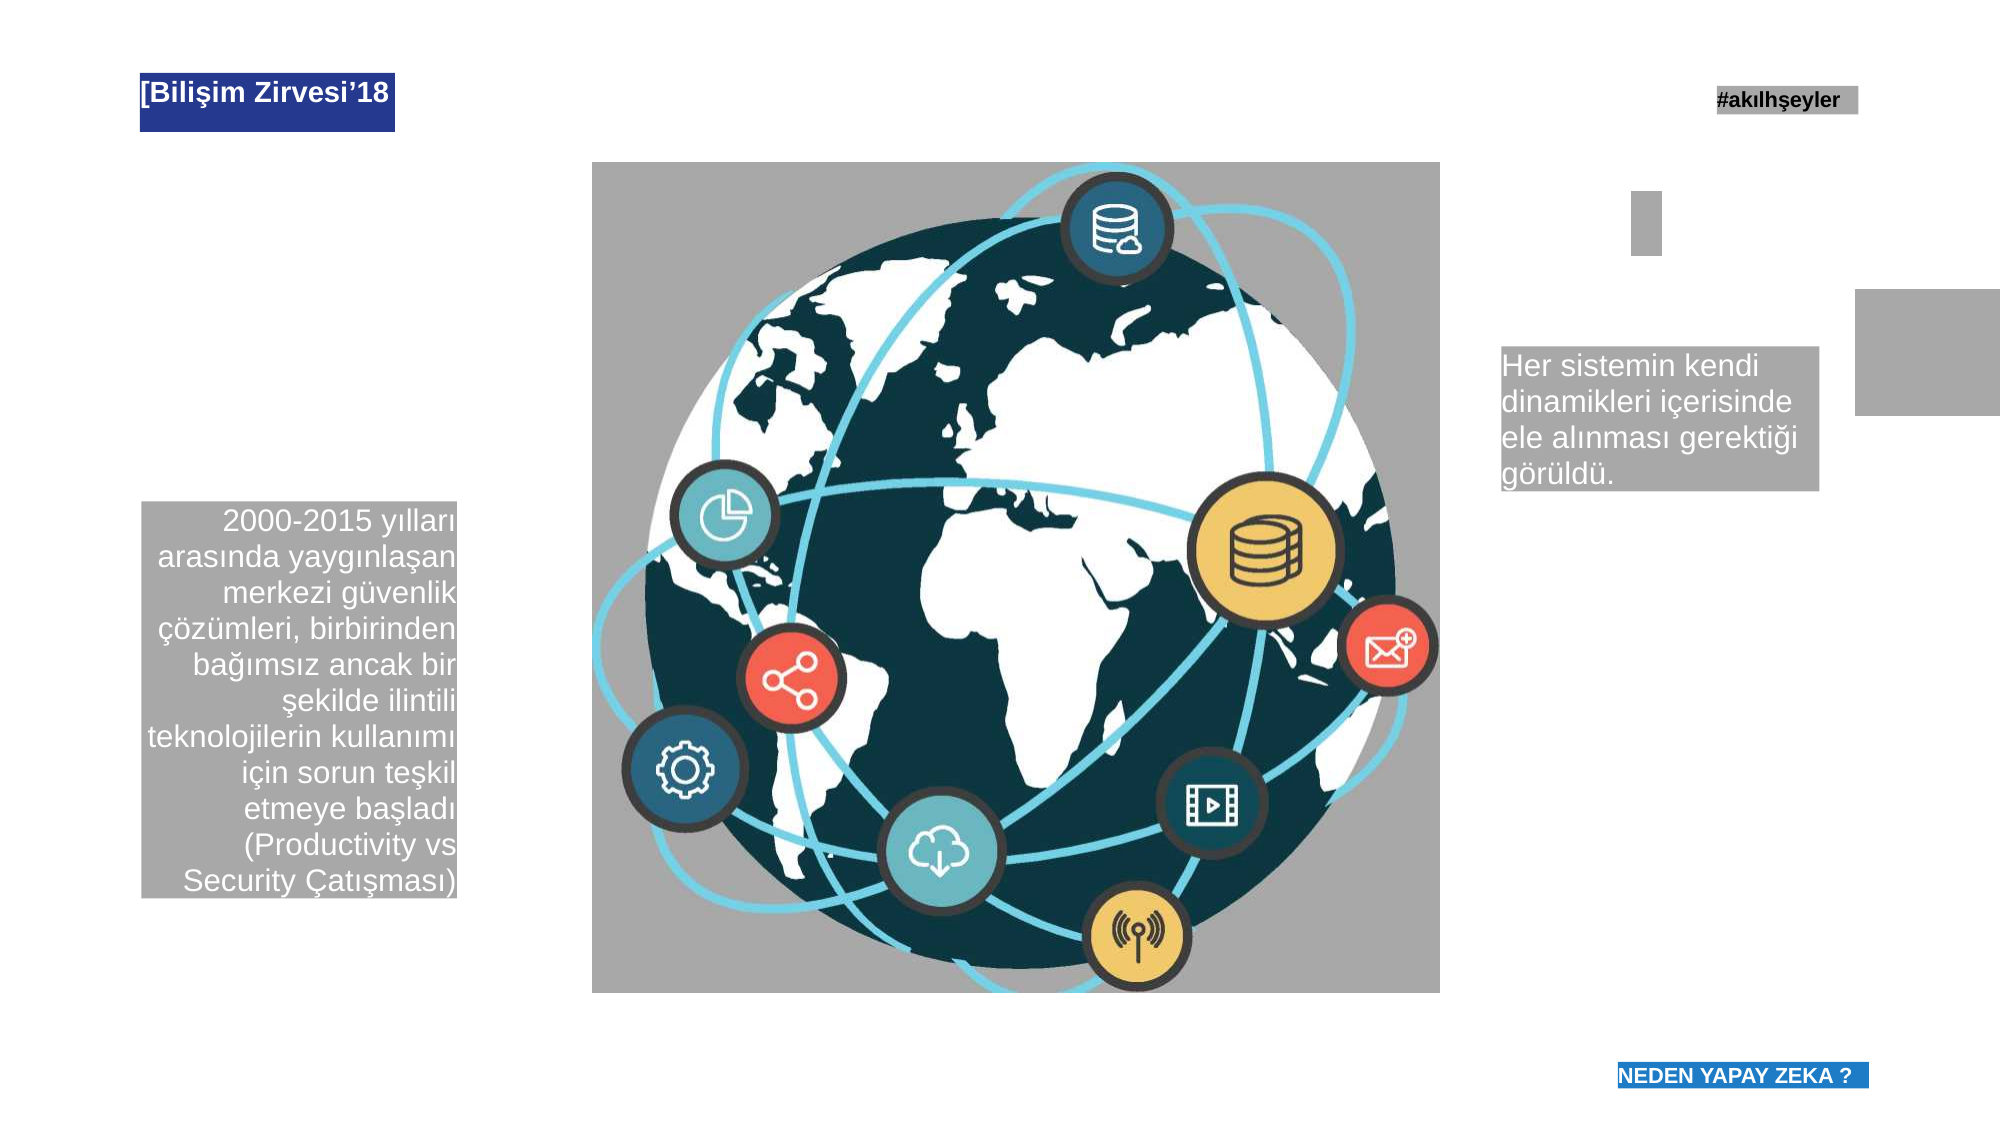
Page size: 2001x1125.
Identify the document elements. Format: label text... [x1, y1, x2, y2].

text_box [Bilişim Zirvesi’18 [139, 72, 395, 132]
text_box NEDEN YAPAY ZEKA ? [1617, 1061, 1869, 1089]
text_box 2000-2015 yılları arasında yaygınlaşan merkezi güvenlik çözümleri, birbirinden bağımsız ancak bir şekilde ilintili teknolojilerin kullanımı için sorun teşkil etmeye başladı (Productivity vs Security Çatışması) [141, 501, 457, 899]
text_box Her sistemin kendi dinamikleri içerisinde ele alınması gerektiği görüldü. [1501, 346, 1820, 492]
picture [591, 162, 1440, 993]
text_box #akılhşeyler [1716, 85, 1859, 115]
picture [1631, 191, 1663, 257]
picture [1855, 289, 2000, 417]
